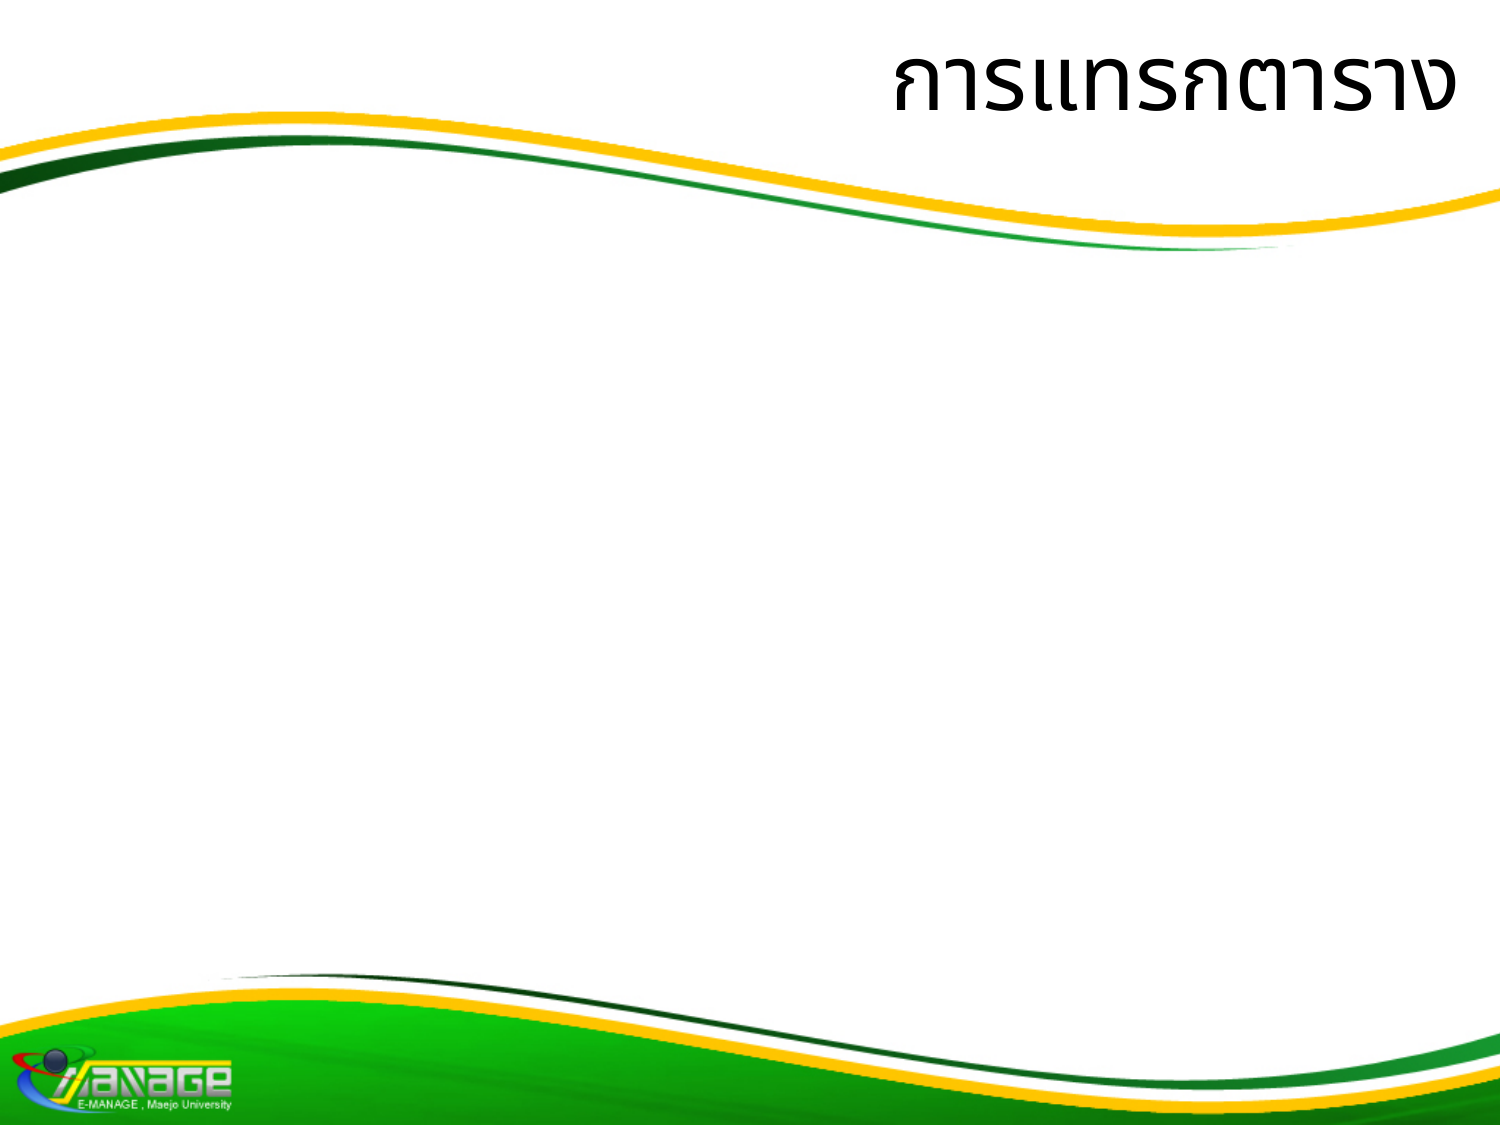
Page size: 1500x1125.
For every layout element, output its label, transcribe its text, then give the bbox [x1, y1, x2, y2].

text_box การแทรกตาราง [23, 11, 1477, 137]
picture [0, 0, 1500, 1125]
